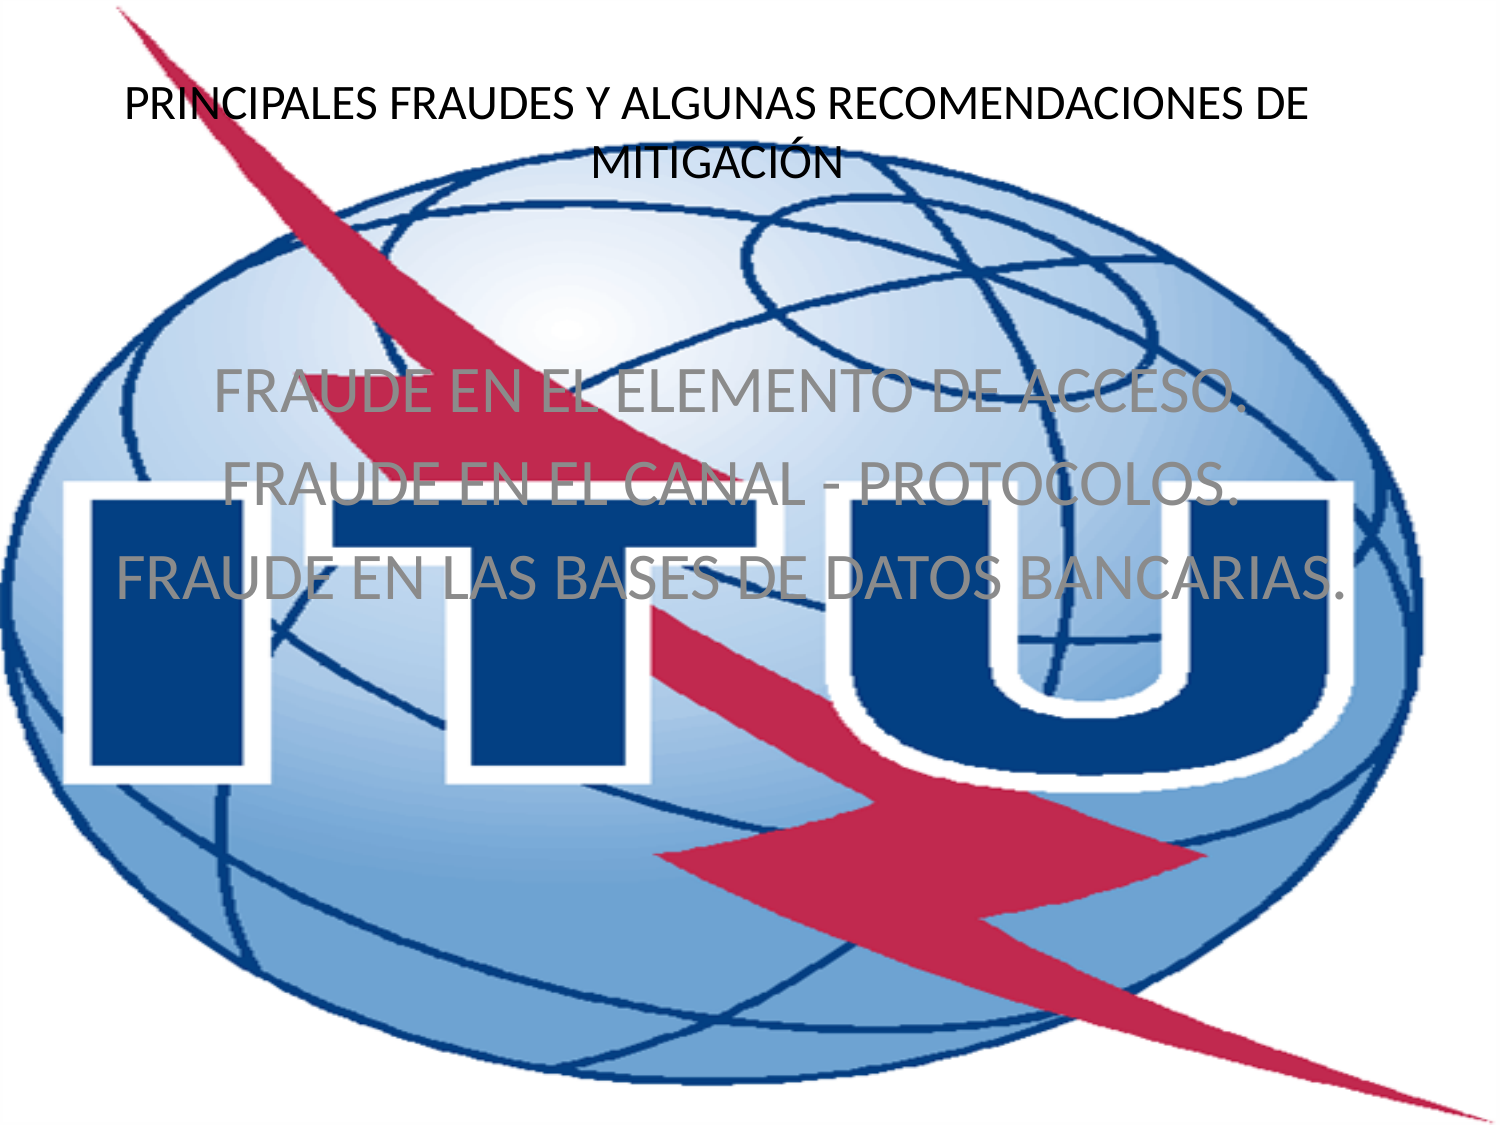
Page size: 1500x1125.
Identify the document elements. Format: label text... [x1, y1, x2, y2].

picture [0, 0, 1500, 1125]
subtitle FRAUDE EN EL ELEMENTO DE ACCESO. FRAUDE EN EL CANAL - PROTOCOLOS. FRAUDE EN LAS BASES DE DATOS BANCARIAS. [53, 338, 1412, 925]
title PRINCIPALES FRAUDES Y ALGUNAS RECOMENDACIONES DE MITIGACIÓN [46, 62, 1388, 197]
